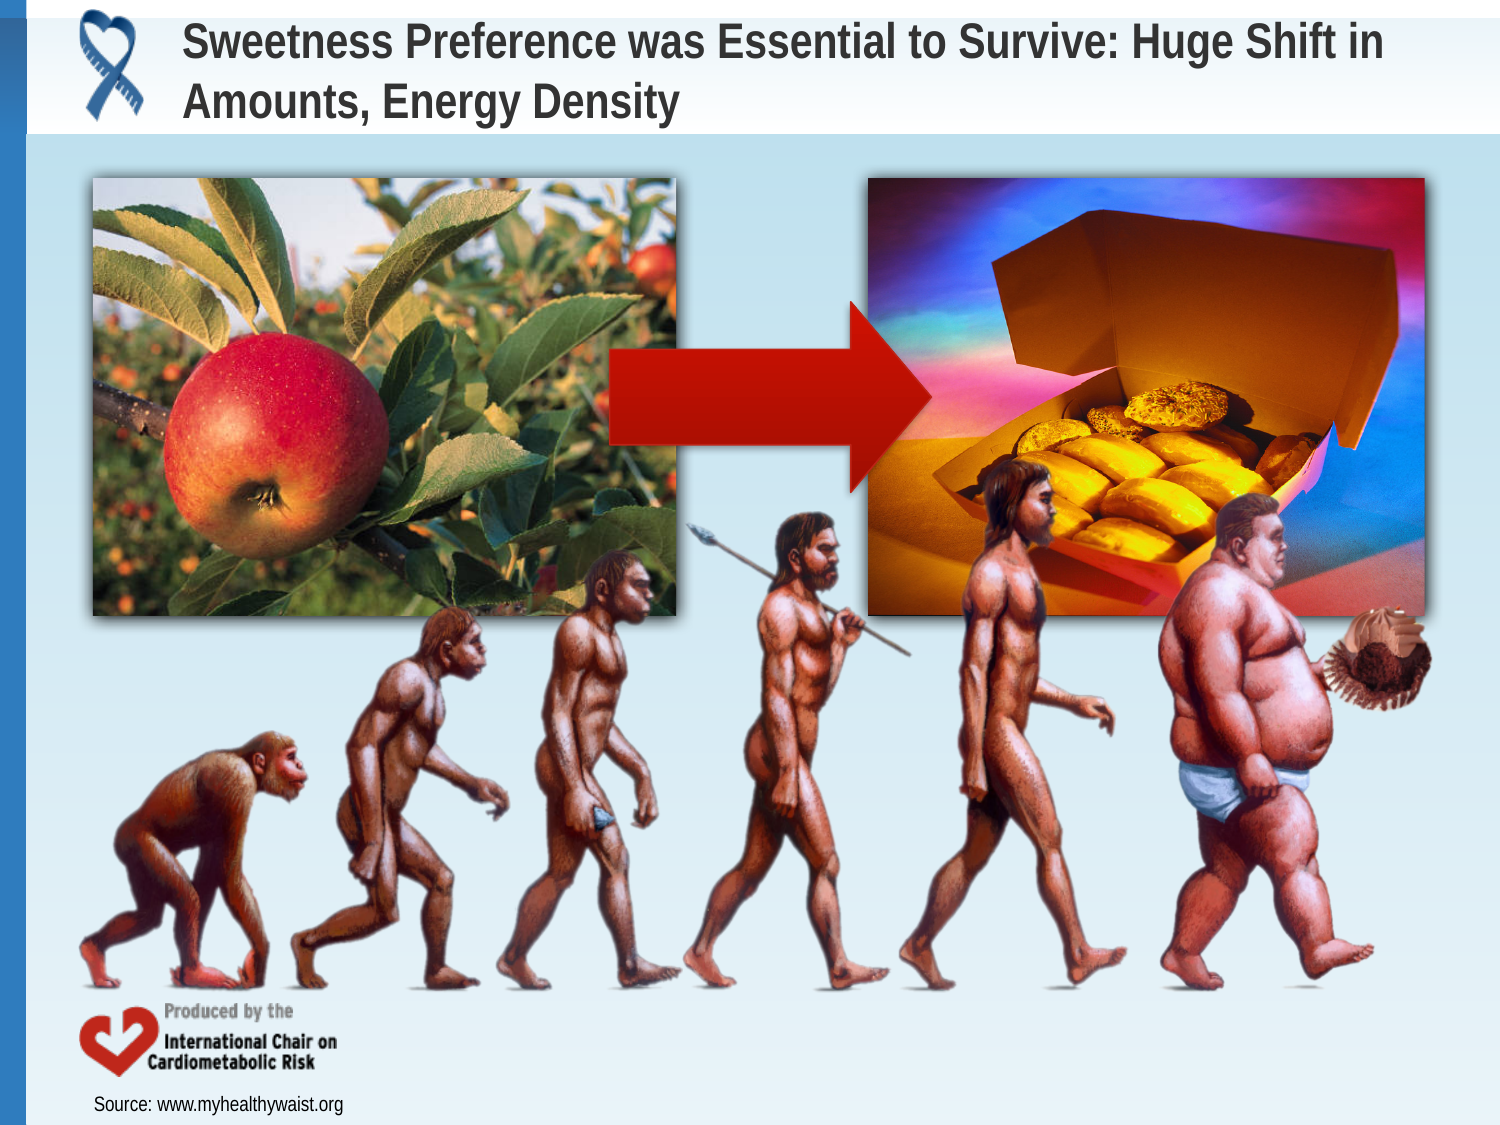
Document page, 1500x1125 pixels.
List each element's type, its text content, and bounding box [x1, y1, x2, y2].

picture [79, 9, 144, 122]
picture [867, 178, 1425, 458]
text_box [682, 301, 862, 457]
picture [79, 1003, 337, 1077]
title Sweetness Preference was Essential to Survive: Huge Shift in Amounts, Energy Density [167, 0, 1429, 137]
picture [92, 178, 677, 458]
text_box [77, 458, 1434, 993]
